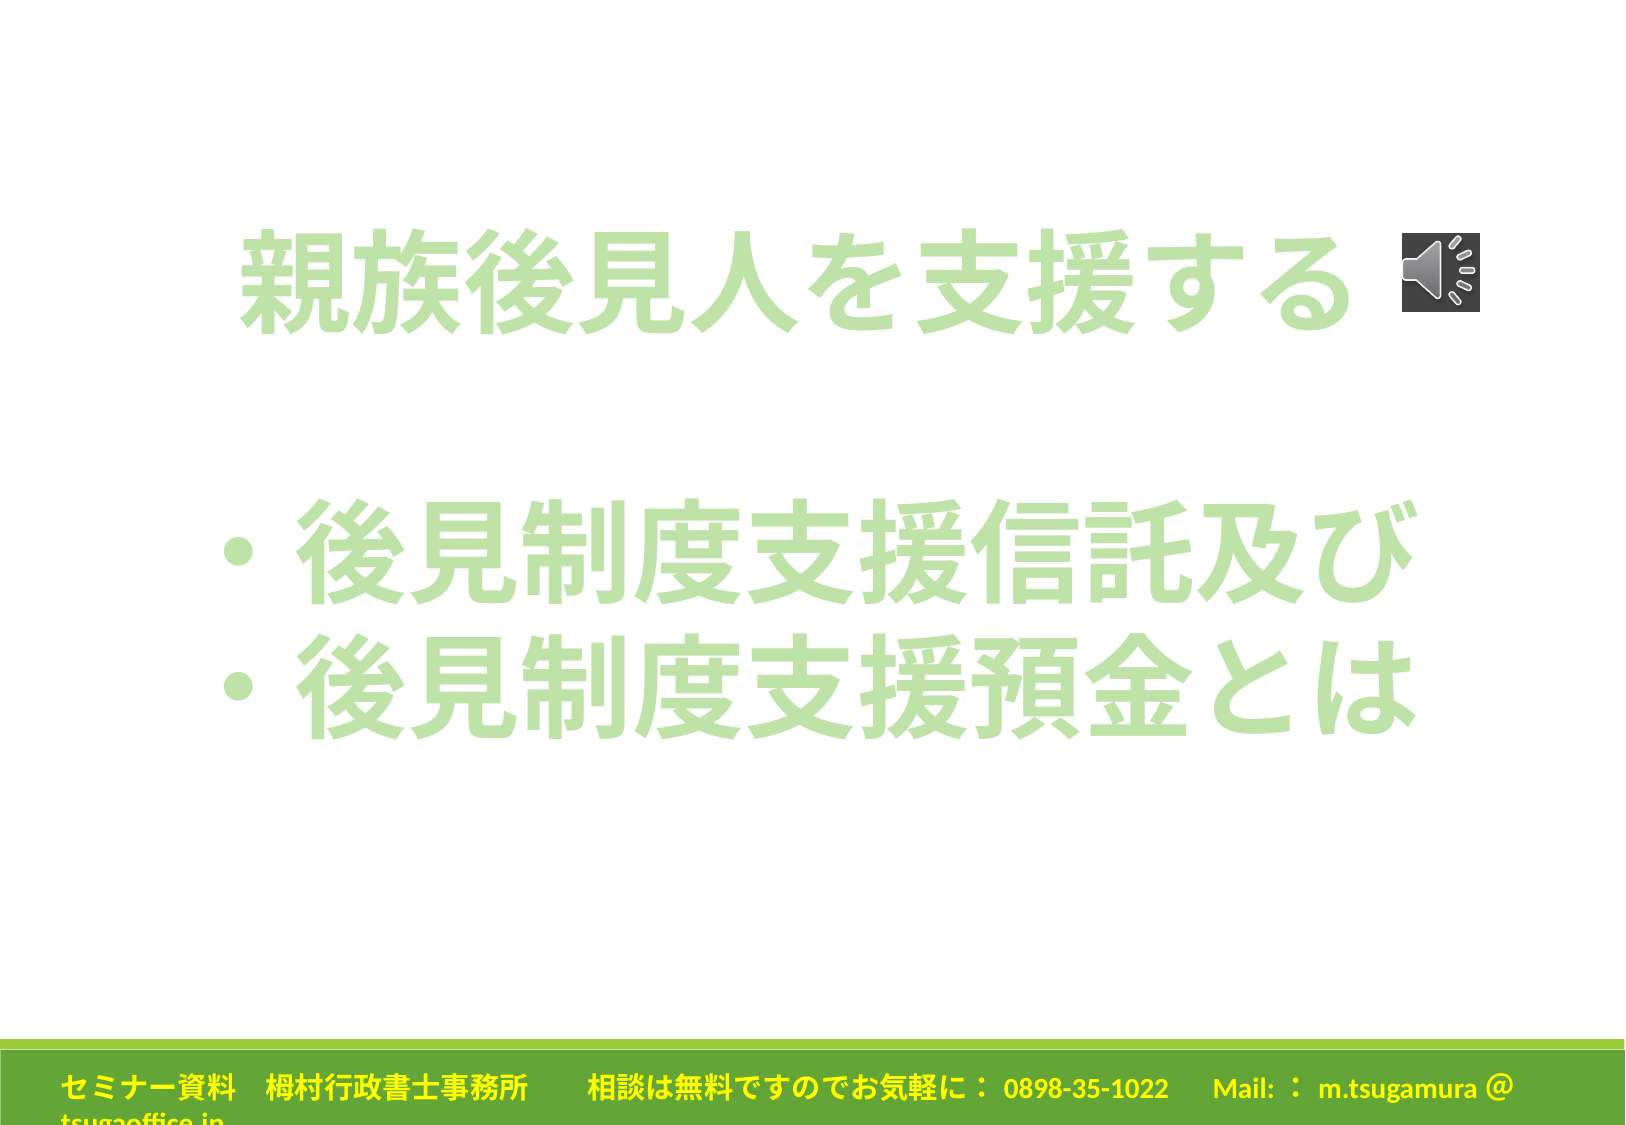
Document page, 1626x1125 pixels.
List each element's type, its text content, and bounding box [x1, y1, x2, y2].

text_box 親族後見人を支援する ・後見制度支援信託及び ・後見制度支援預金とは [167, 204, 1435, 760]
picture [1400, 232, 1482, 313]
text_box セミナー資料 栂村行政書士事務所 相談は無料ですのでお気軽に：0898-35-1022 Mail:：m.tsugamura＠tsugaoffice.jp [45, 1061, 1580, 1125]
